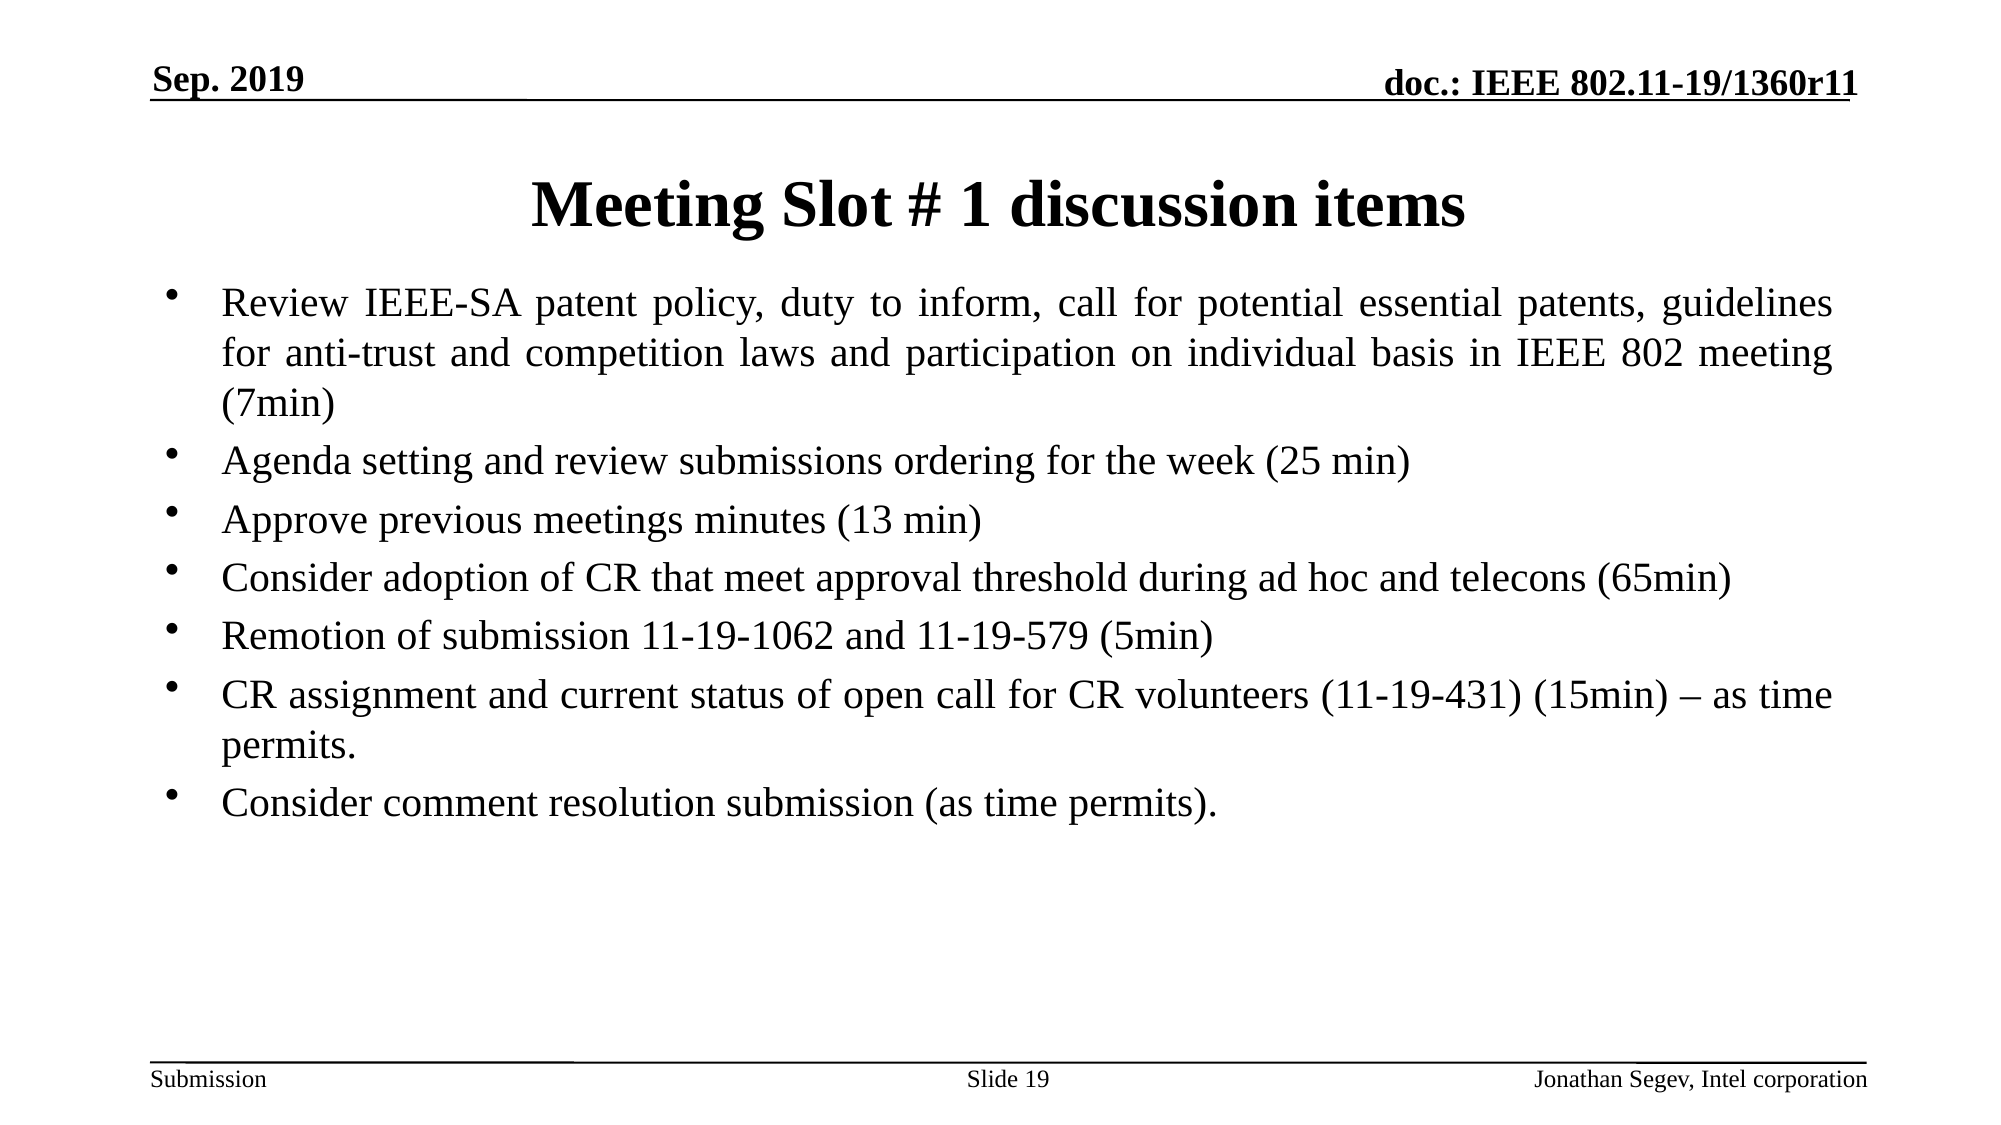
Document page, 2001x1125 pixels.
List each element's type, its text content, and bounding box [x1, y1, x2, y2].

list Review IEEE-SA patent policy, duty to inform, call for potential essential patents, guidelines for anti-trust and competition laws and participation on individual basis in IEEE 802 meeting (7min) Agenda setting and review submissions ordering for the week (25 min) Approve previous meetings minutes (13 min) Consider adoption of CR that meet approval threshold during ad hoc and telecons (65min) Remotion of submission 11-19-1062 and 11-19-579 (5min) CR assignment and current status of open call for CR volunteers (11-19-431) (15min) – as time permits. Consider comment resolution submission (as time permits). [149, 266, 1850, 1000]
title Meeting Slot # 1 discussion items [149, 112, 1850, 266]
footer Jonathan Segev, Intel corporation [1171, 1061, 1869, 1093]
slide_number Slide 19 [950, 1061, 1067, 1123]
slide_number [152, 54, 563, 100]
